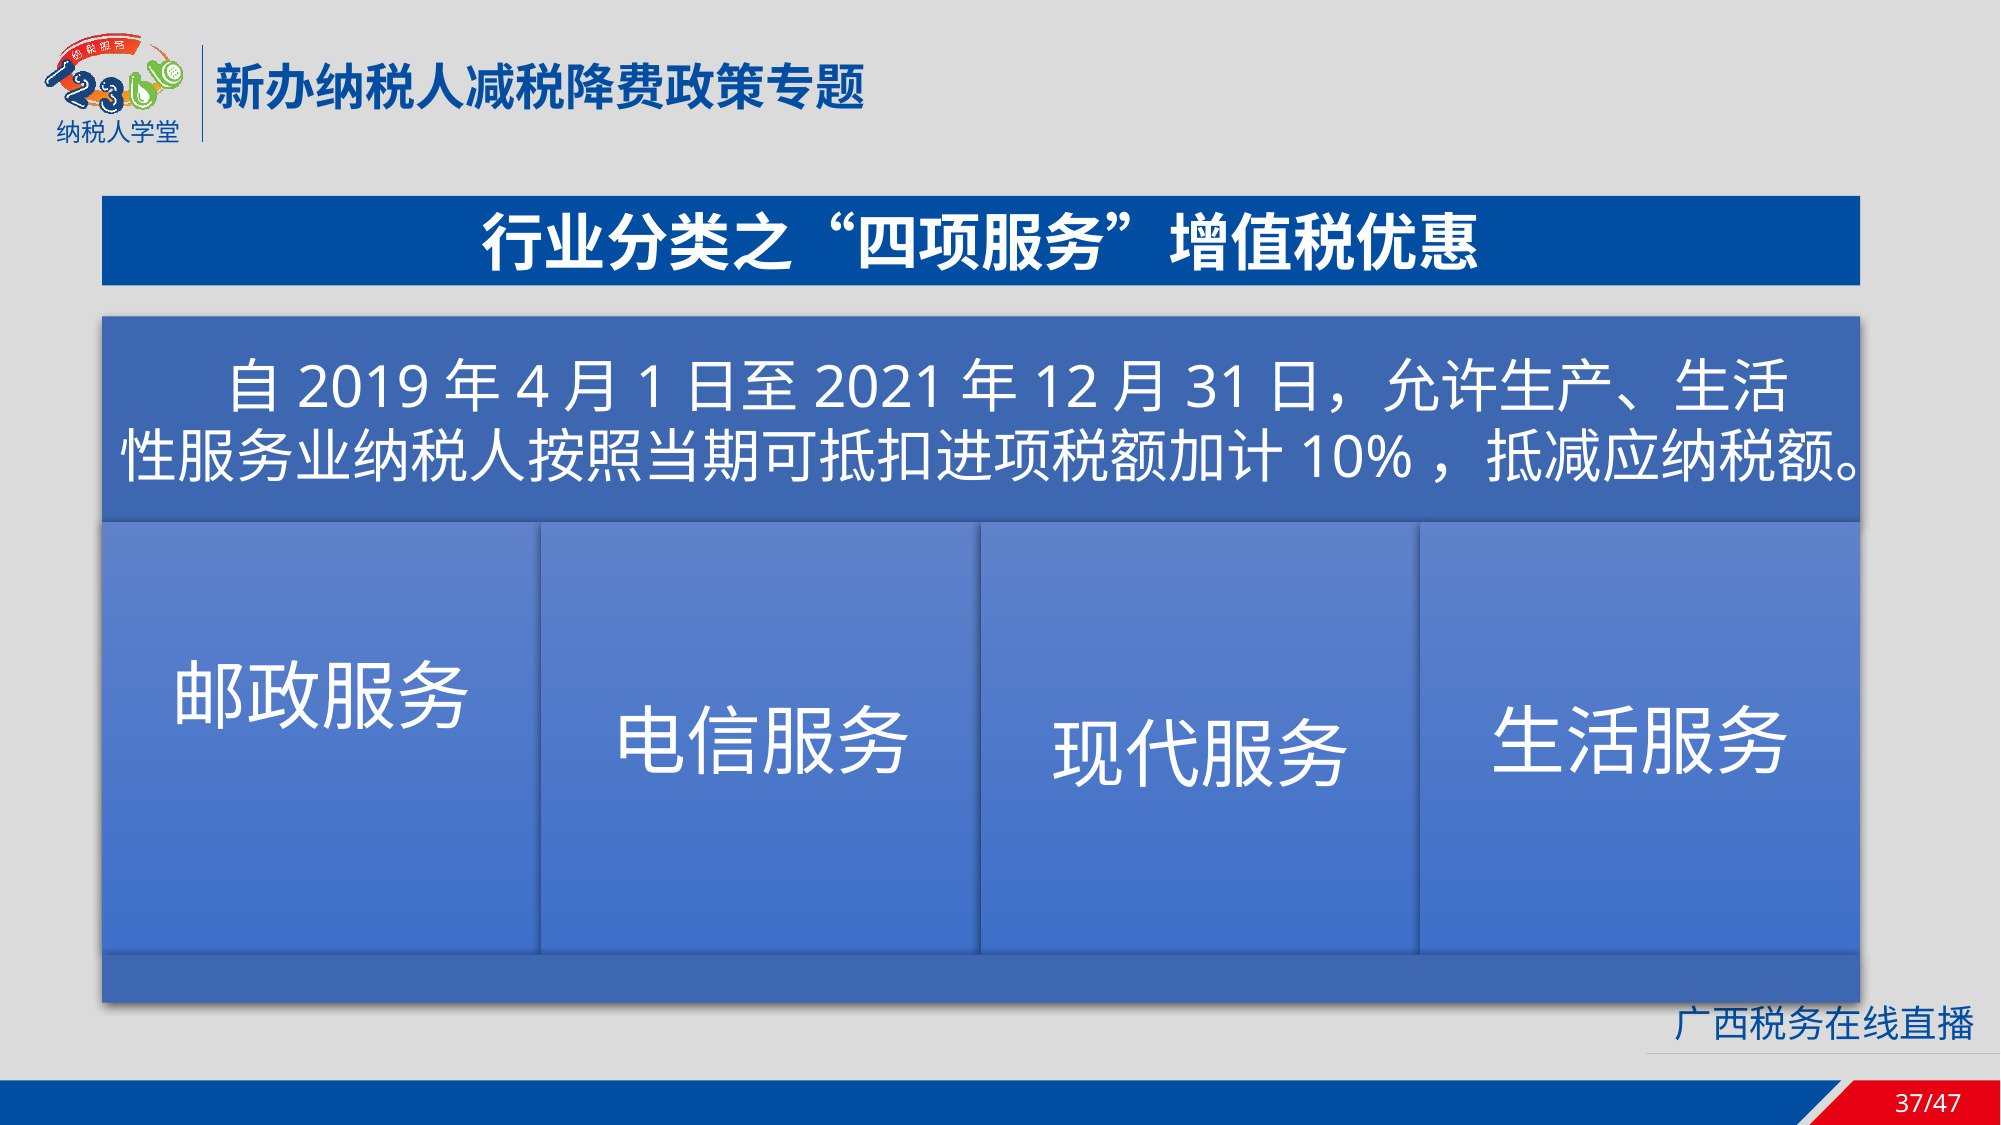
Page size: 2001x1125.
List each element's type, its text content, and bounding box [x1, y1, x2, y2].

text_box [102, 316, 1861, 1003]
text_box 行业分类之“四项服务”增值税优惠 [102, 195, 1861, 286]
text_box 新办纳税人减税降费政策专题 [200, 48, 1329, 124]
picture [40, 29, 187, 119]
